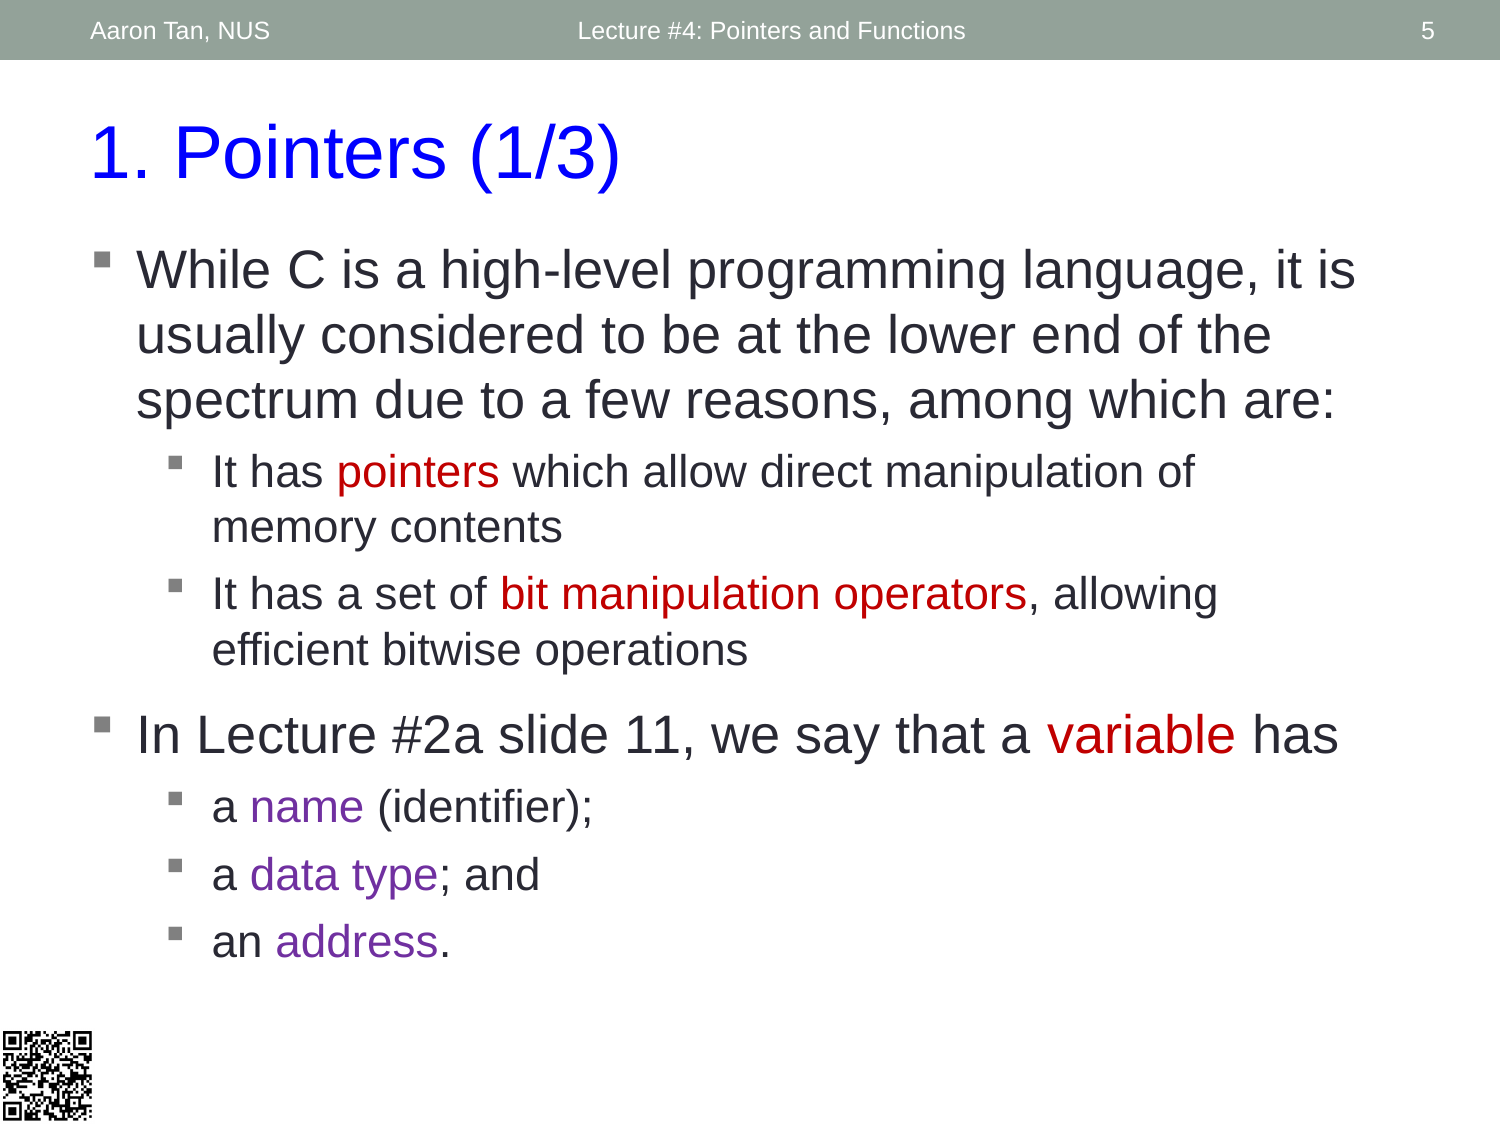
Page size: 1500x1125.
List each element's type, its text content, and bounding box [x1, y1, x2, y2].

slide_number Aaron Tan, NUS [75, 3, 550, 57]
text_box 1. Pointers (1/3) [74, 96, 1425, 202]
picture [0, 1028, 95, 1124]
text_box While C is a high-level programming language, it is usually considered to be at the lower end of the spectrum due to a few reasons, among which are: It has pointers which allow direct manipulation of memory contents It has a set of bit manipulation operators, allowing efficient bitwise operations In Lecture #2a slide 11, we say that a variable has a name (identifier); a data type; and an address. [75, 226, 1389, 974]
slide_number 5 [1308, 3, 1450, 57]
footer Lecture #4: Pointers and Functions [562, 3, 1238, 57]
